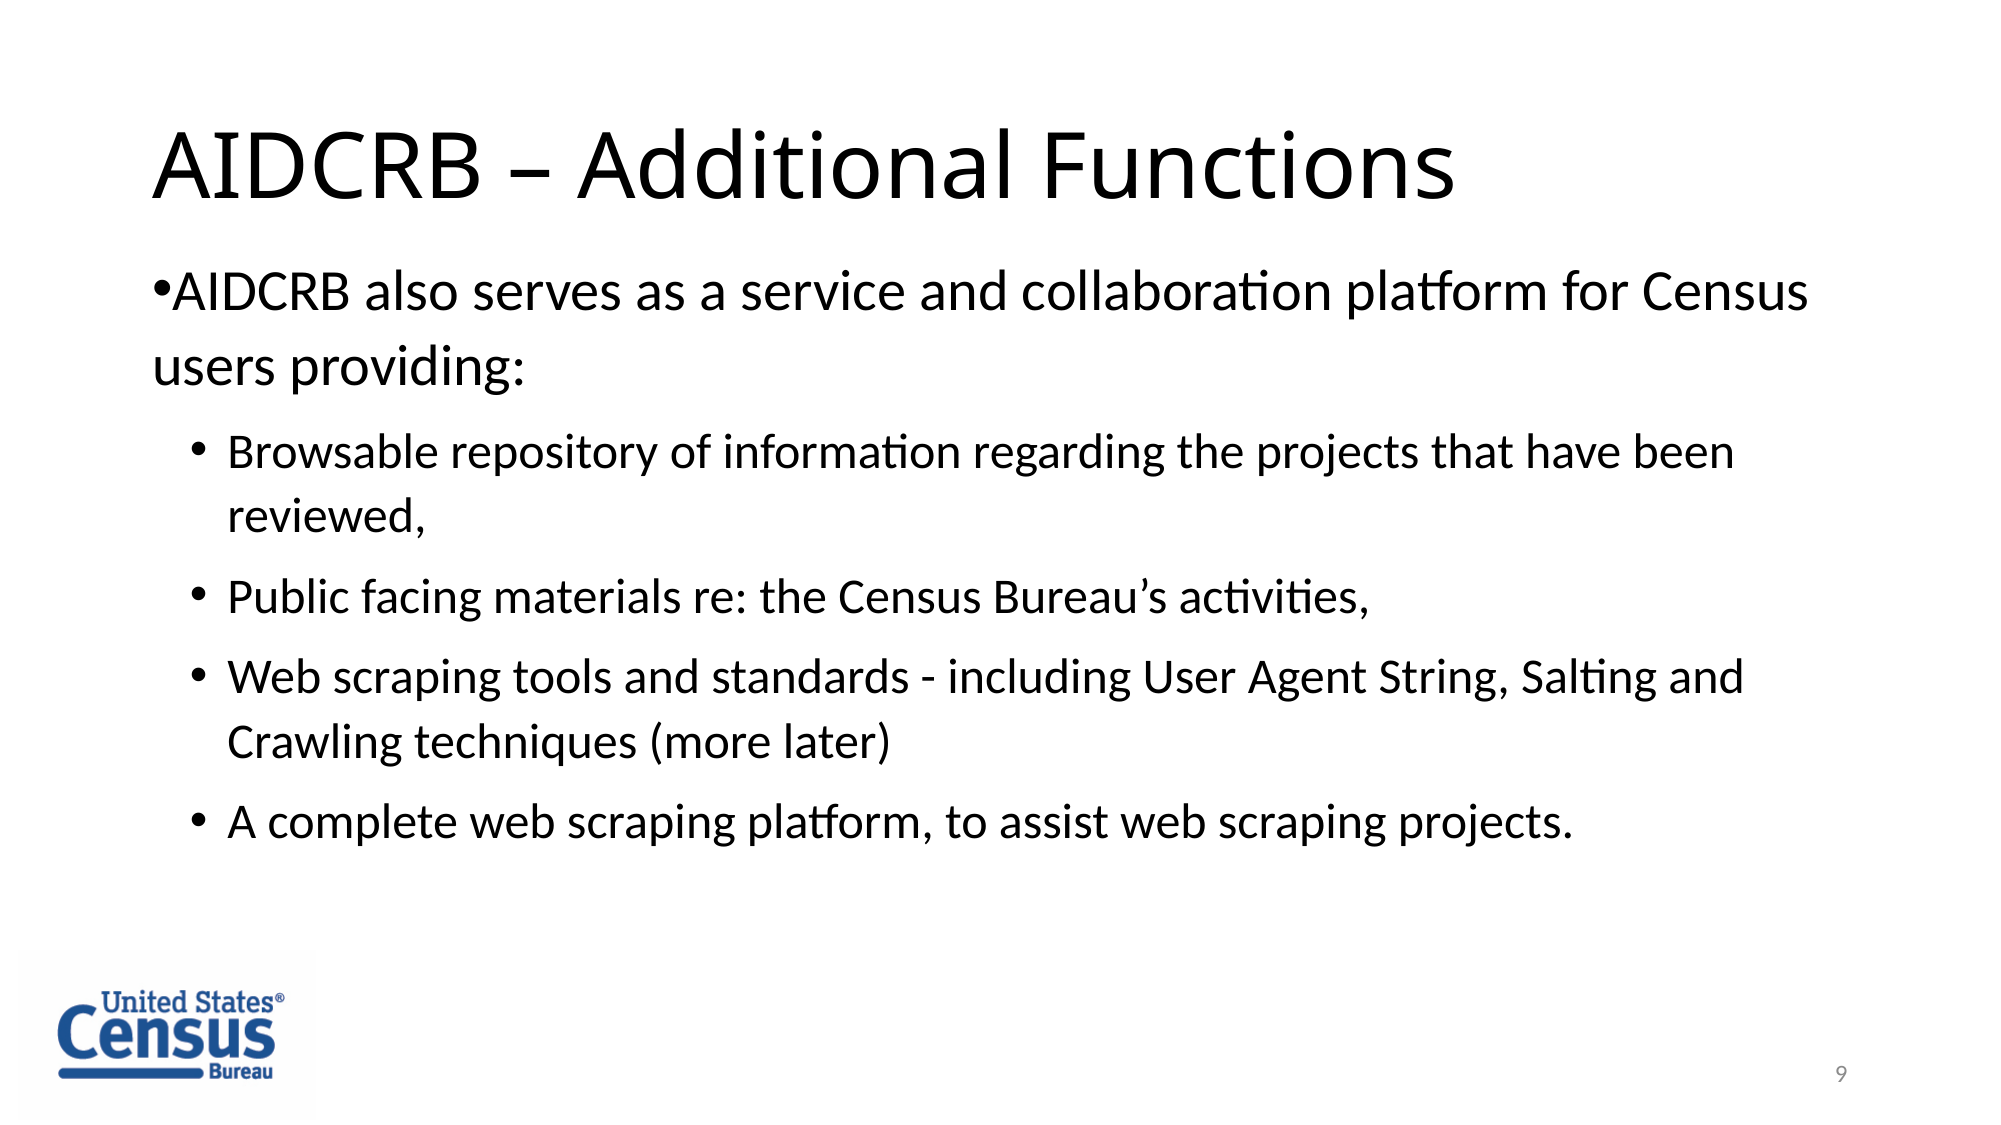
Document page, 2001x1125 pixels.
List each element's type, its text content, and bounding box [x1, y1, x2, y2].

title AIDCRB – Additional Functions [137, 59, 1863, 240]
list AIDCRB also serves as a service and collaboration platform for Census users providing: Browsable repository of information regarding the projects that have been reviewed, Public facing materials re: the Census Bureau’s activities, Web scraping tools and standards - including User Agent String, Salting and Crawling techniques (more later) A complete web scraping platform, to assist web scraping projects. [137, 240, 1863, 955]
slide_number 9 [1412, 1042, 1863, 1103]
picture [18, 950, 316, 1120]
